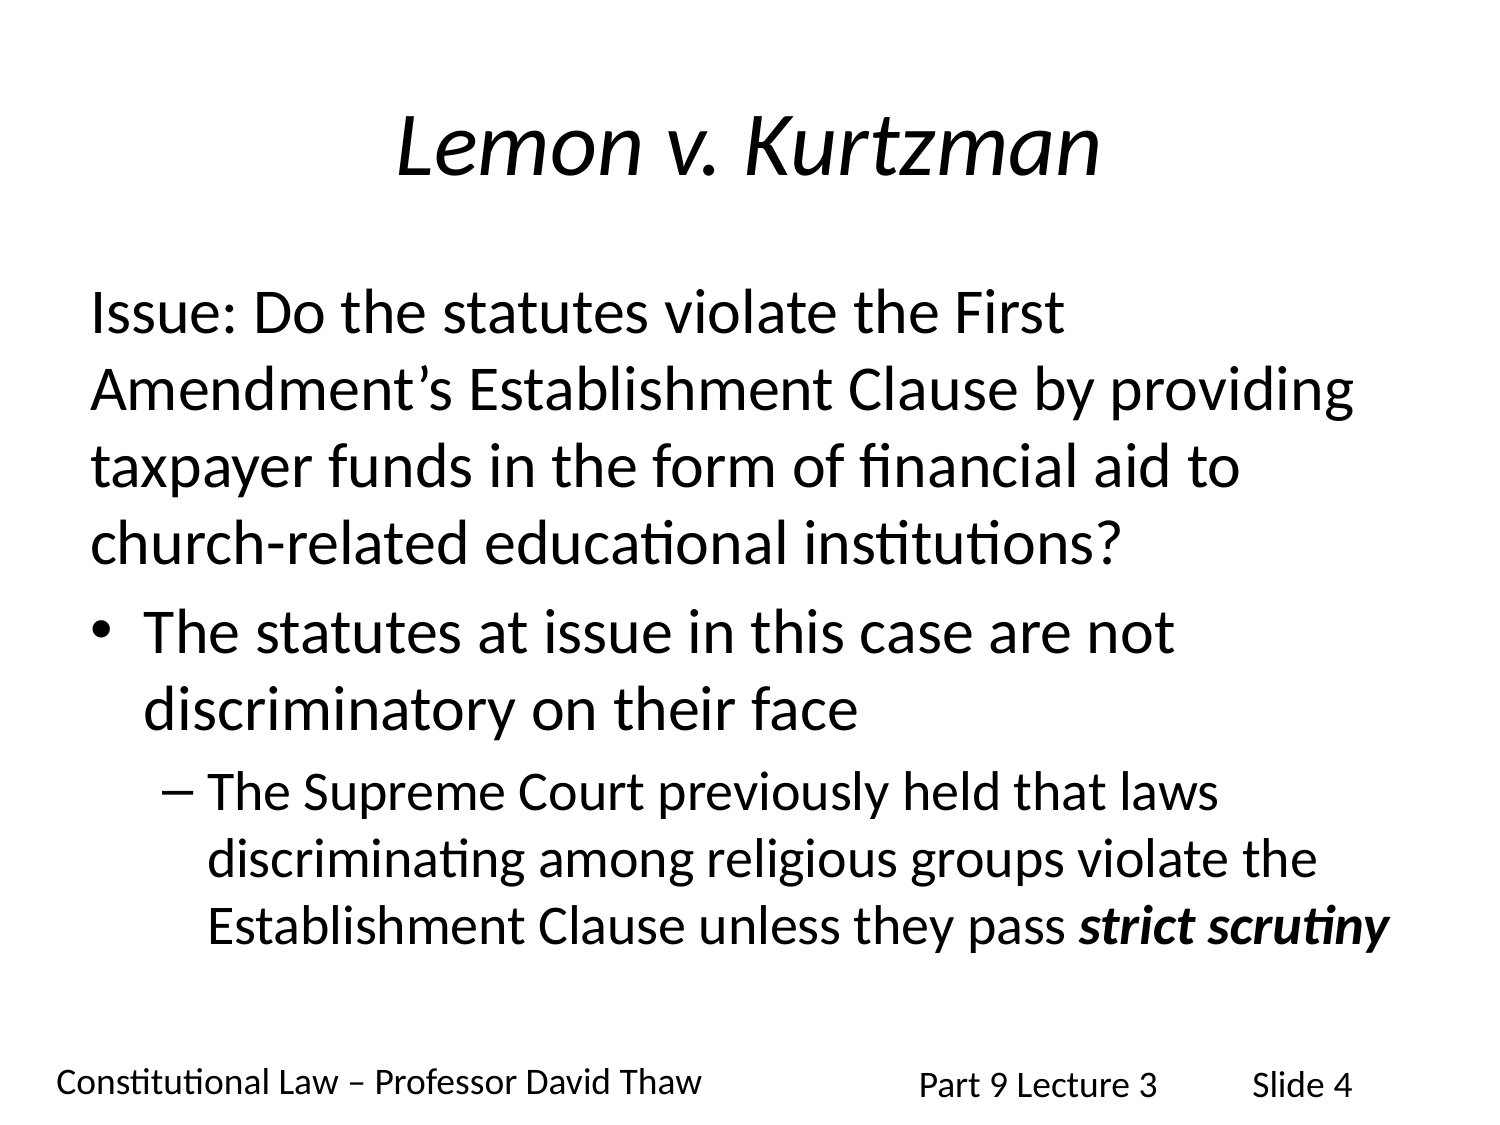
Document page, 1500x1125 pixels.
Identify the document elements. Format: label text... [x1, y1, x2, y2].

title Lemon v. Kurtzman [75, 45, 1425, 233]
list Issue: Do the statutes violate the First Amendment’s Establishment Clause by providing taxpayer funds in the form of financial aid to church-related educational institutions? The statutes at issue in this case are not discriminatory on their face The Supreme Court previously held that laws discriminating among religious groups violate the Establishment Clause unless they pass strict scrutiny [75, 262, 1425, 1005]
